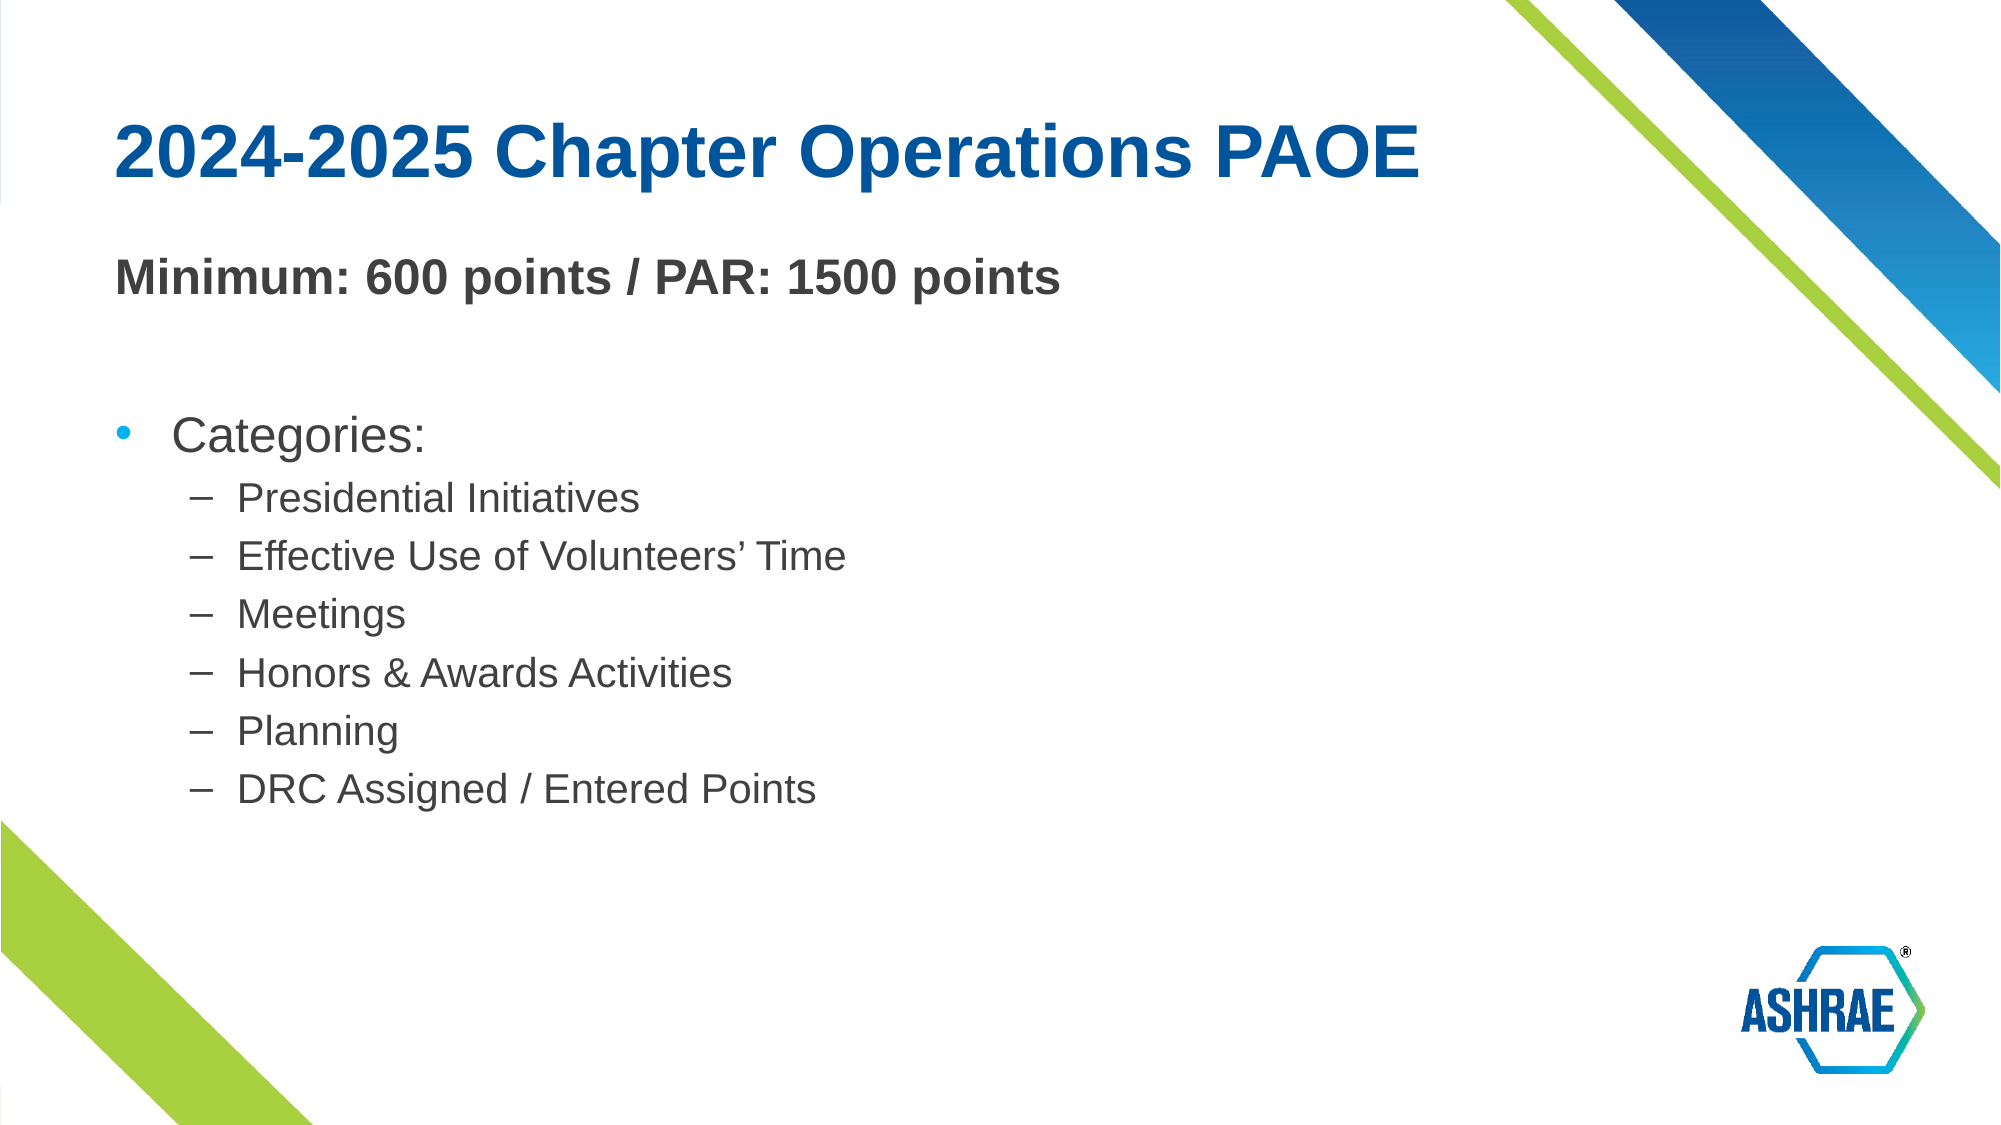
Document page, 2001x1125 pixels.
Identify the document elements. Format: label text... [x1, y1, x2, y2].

picture [0, 0, 2001, 1125]
title 2024-2025 Chapter Operations PAOE [99, 65, 1514, 231]
list Categories: Presidential Initiatives Effective Use of Volunteers’ Time Meetings Honors & Awards Activities Planning DRC Assigned / Entered Points [99, 394, 1849, 983]
list Minimum: 600 points / PAR: 1500 points [99, 207, 1749, 313]
